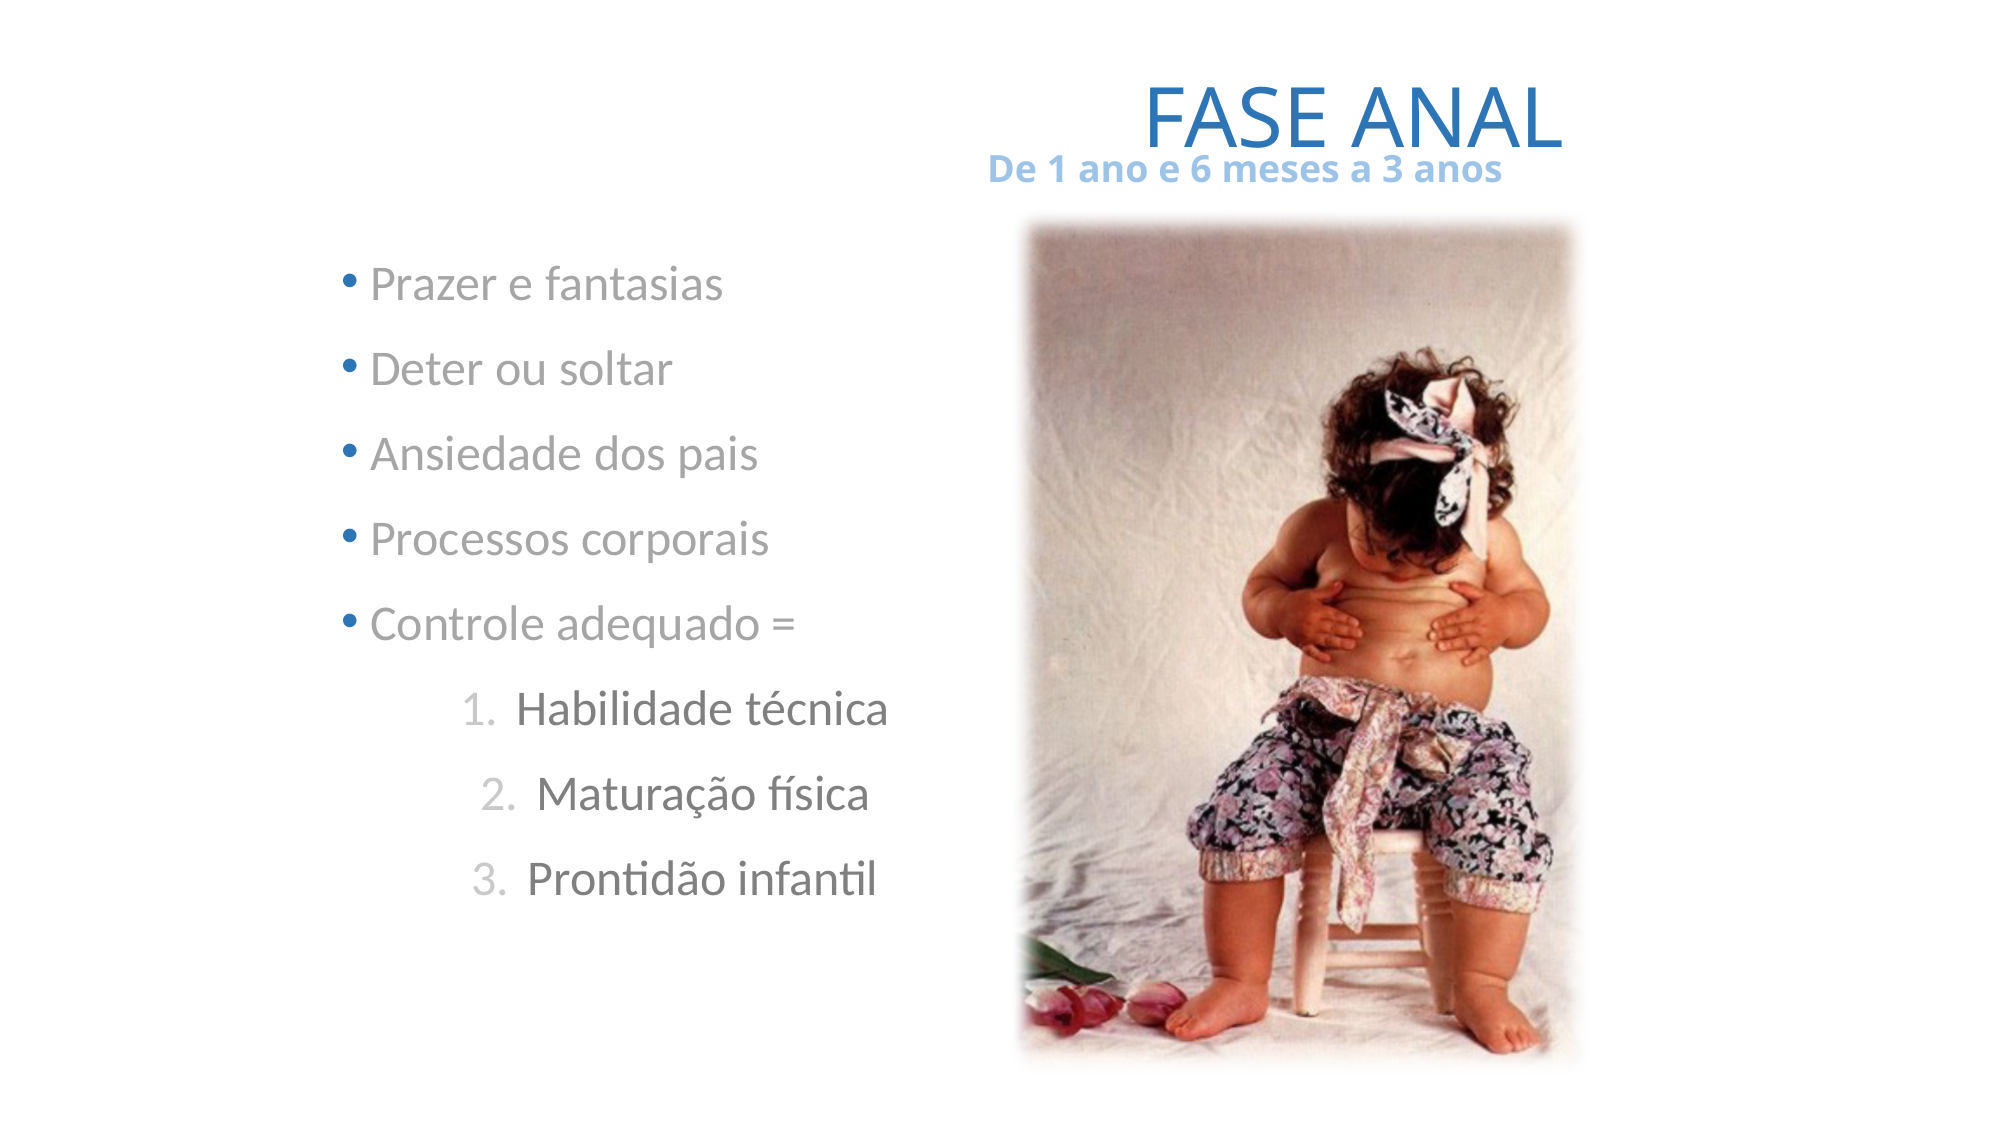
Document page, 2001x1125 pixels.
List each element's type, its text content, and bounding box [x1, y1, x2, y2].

text_box FASE ANAL [1128, 56, 1580, 172]
text_box De 1 ano e 6 meses a 3 anos [972, 137, 1519, 197]
picture [1011, 208, 1591, 1076]
text_box Prazer e fantasias Deter ou soltar Ansiedade dos pais Processos corporais Controle adequado = Habilidade técnica Maturação física Prontidão infantil [326, 243, 1011, 977]
